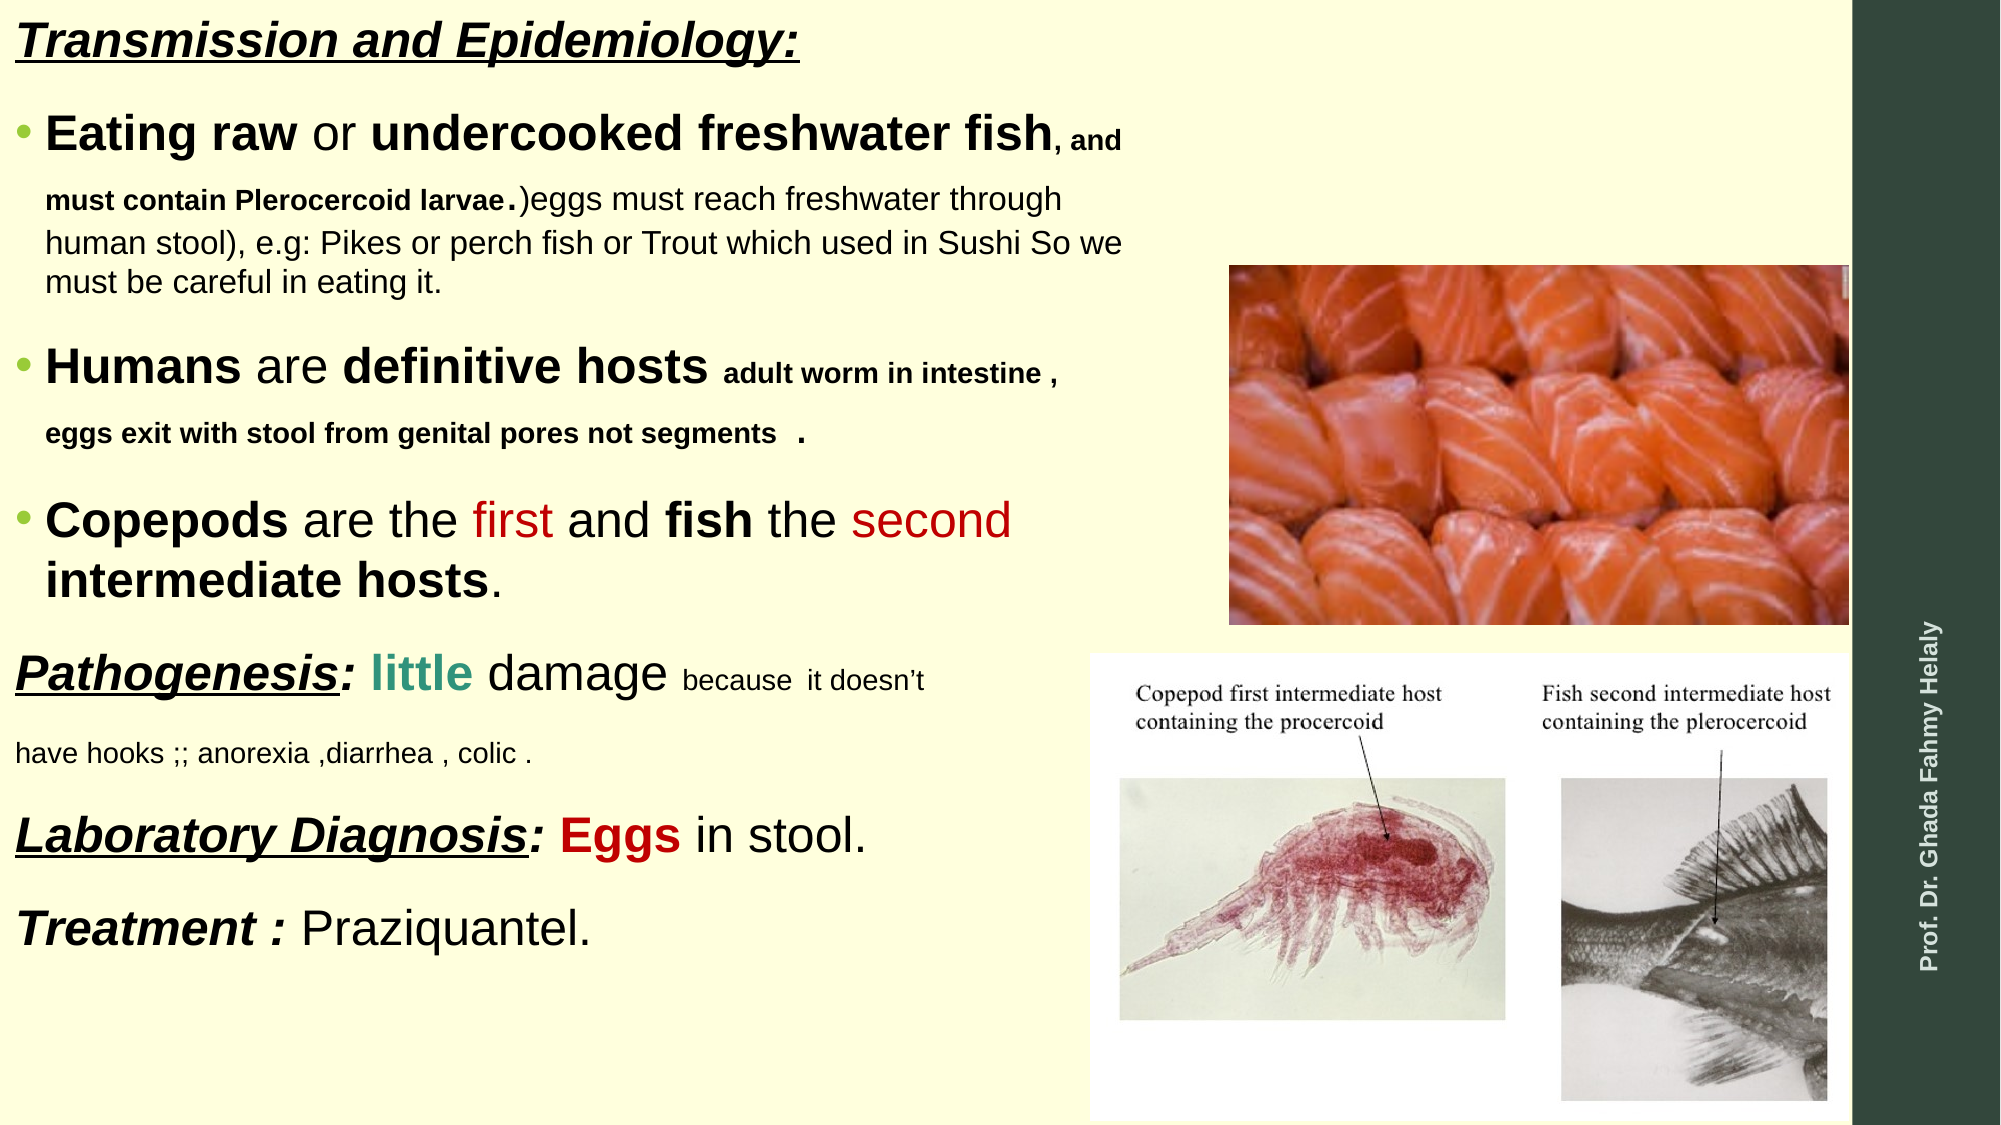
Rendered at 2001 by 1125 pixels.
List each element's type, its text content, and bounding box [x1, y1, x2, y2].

picture [1089, 653, 1849, 1121]
picture [1228, 265, 1849, 626]
footer Prof. Dr. Ghada Fahmy Helaly [1897, 400, 1958, 988]
list Transmission and Epidemiology: Eating raw or undercooked freshwater fish, and must contain Plerocercoid larvae.)eggs must reach freshwater through human stool), e.g: Pikes or perch fish or Trout which used in Sushi So we must be careful in eating it. Humans are definitive hosts adult worm in intestine , eggs exit with stool from genital pores not segments . Copepods are the first and fish the second intermediate hosts. Pathogenesis: little damage because it doesn’t have hooks ;; anorexia ,diarrhea , colic . Laboratory Diagnosis: Eggs in stool. Treatment : Praziquantel. [0, 0, 1146, 1125]
